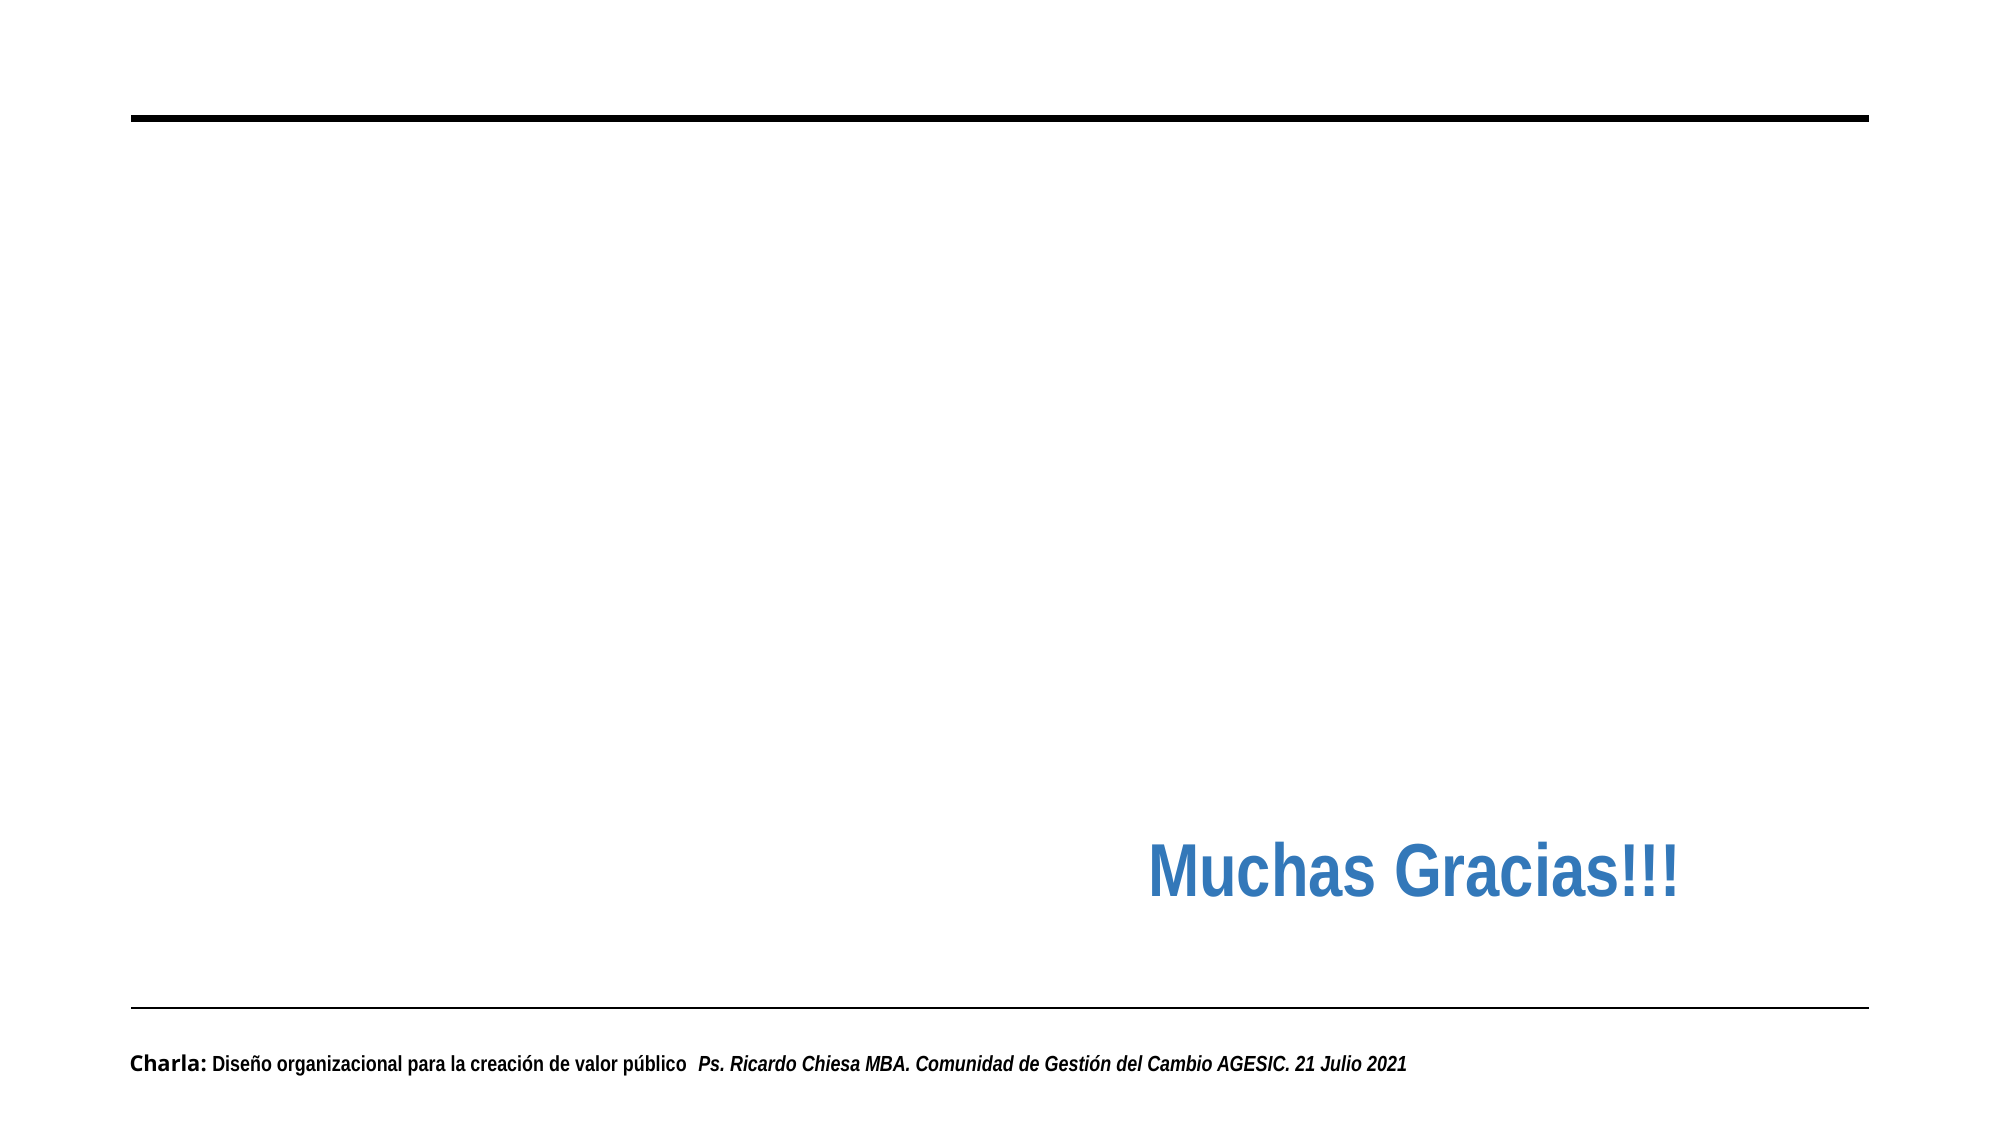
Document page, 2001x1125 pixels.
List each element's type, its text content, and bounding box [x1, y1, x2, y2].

text_box Muchas Gracias!!! [1133, 813, 1697, 919]
